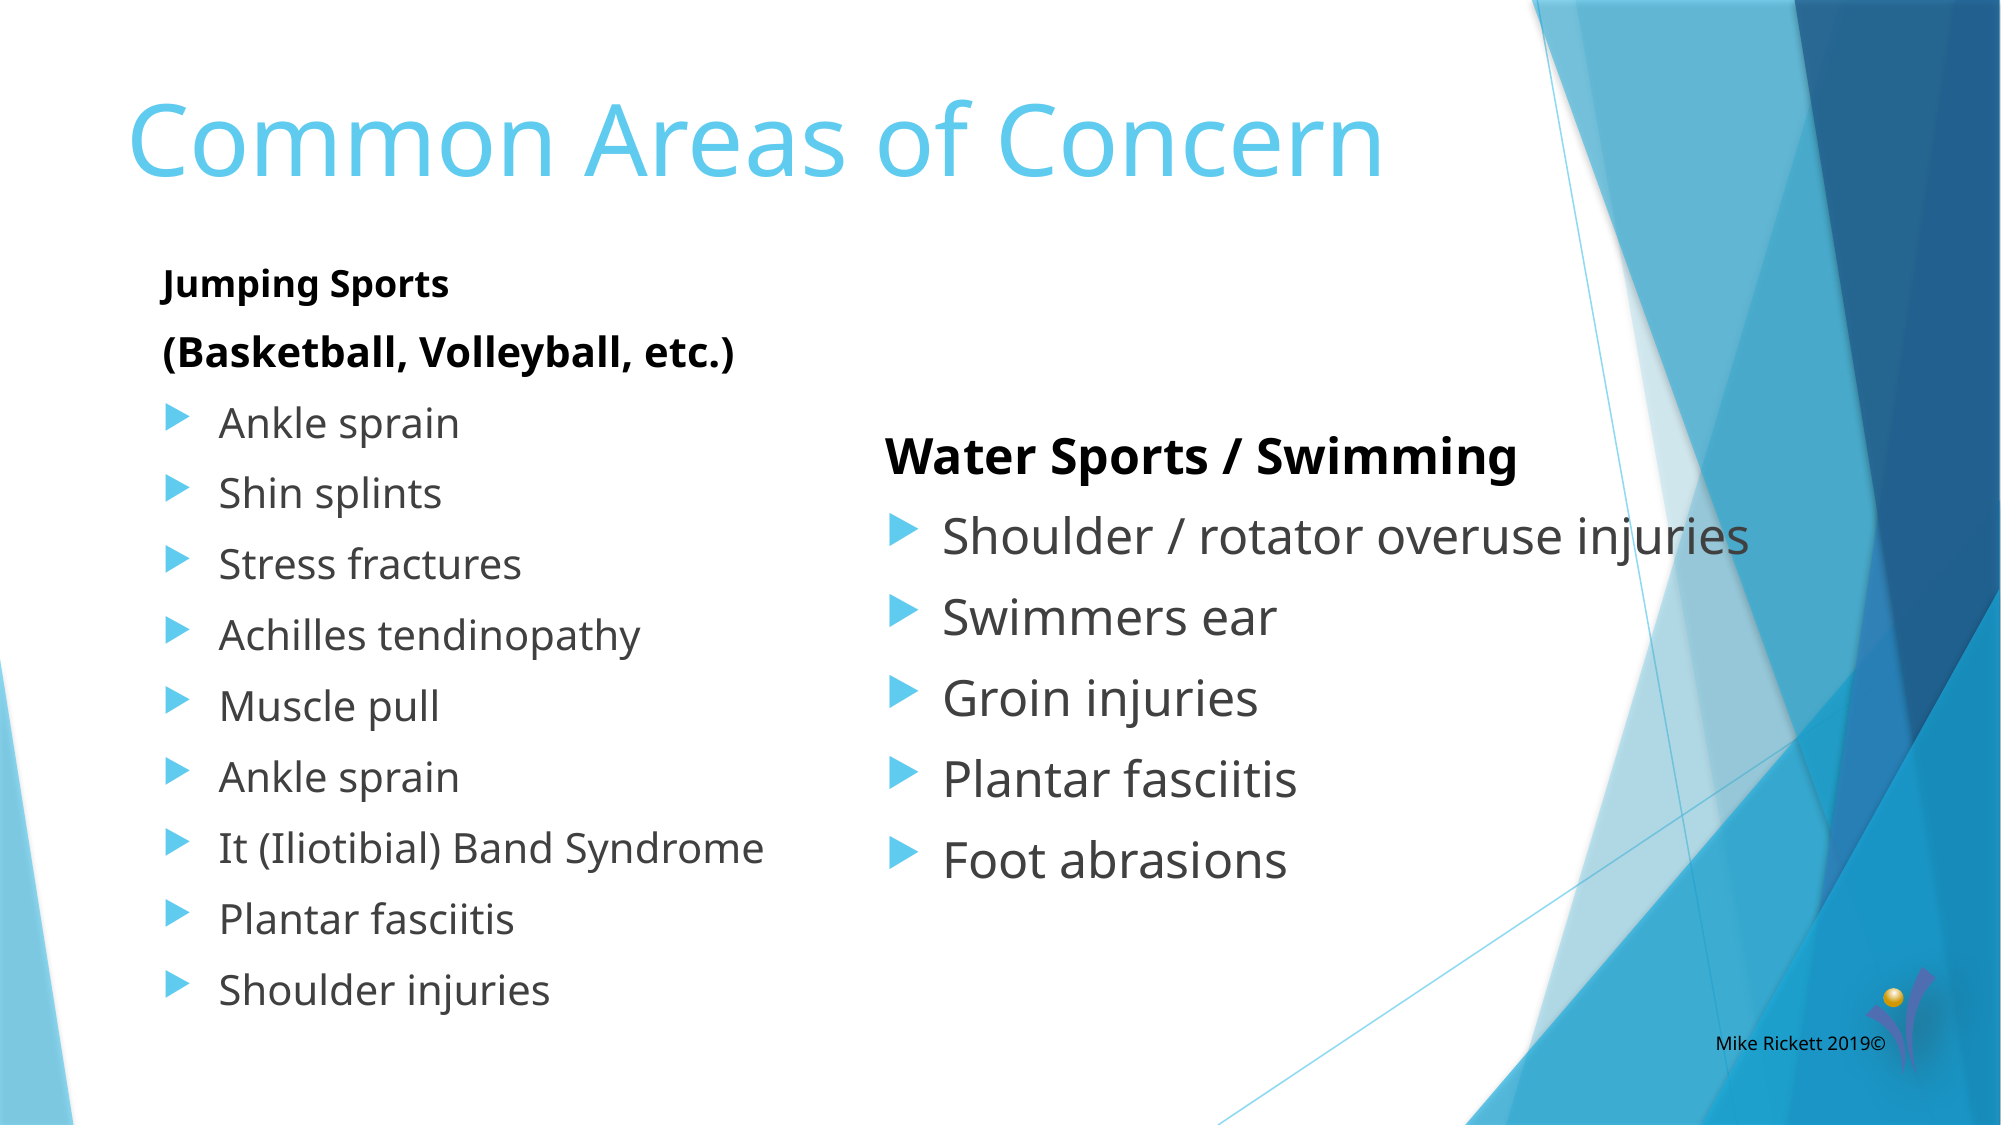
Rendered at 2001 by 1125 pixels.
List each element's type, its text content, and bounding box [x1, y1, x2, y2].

list Jumping Sports (Basketball, Volleyball, etc.) Ankle sprain Shin splints Stress fractures Achilles tendinopathy Muscle pull Ankle sprain It (Iliotibial) Band Syndrome Plantar fasciitis Shoulder injuries [147, 252, 871, 1056]
title Common Areas of Concern [111, 69, 1522, 287]
list Water Sports / Swimming Shoulder / rotator overuse injuries Swimmers ear Groin injuries Plantar fasciitis Foot abrasions [870, 416, 1771, 1125]
